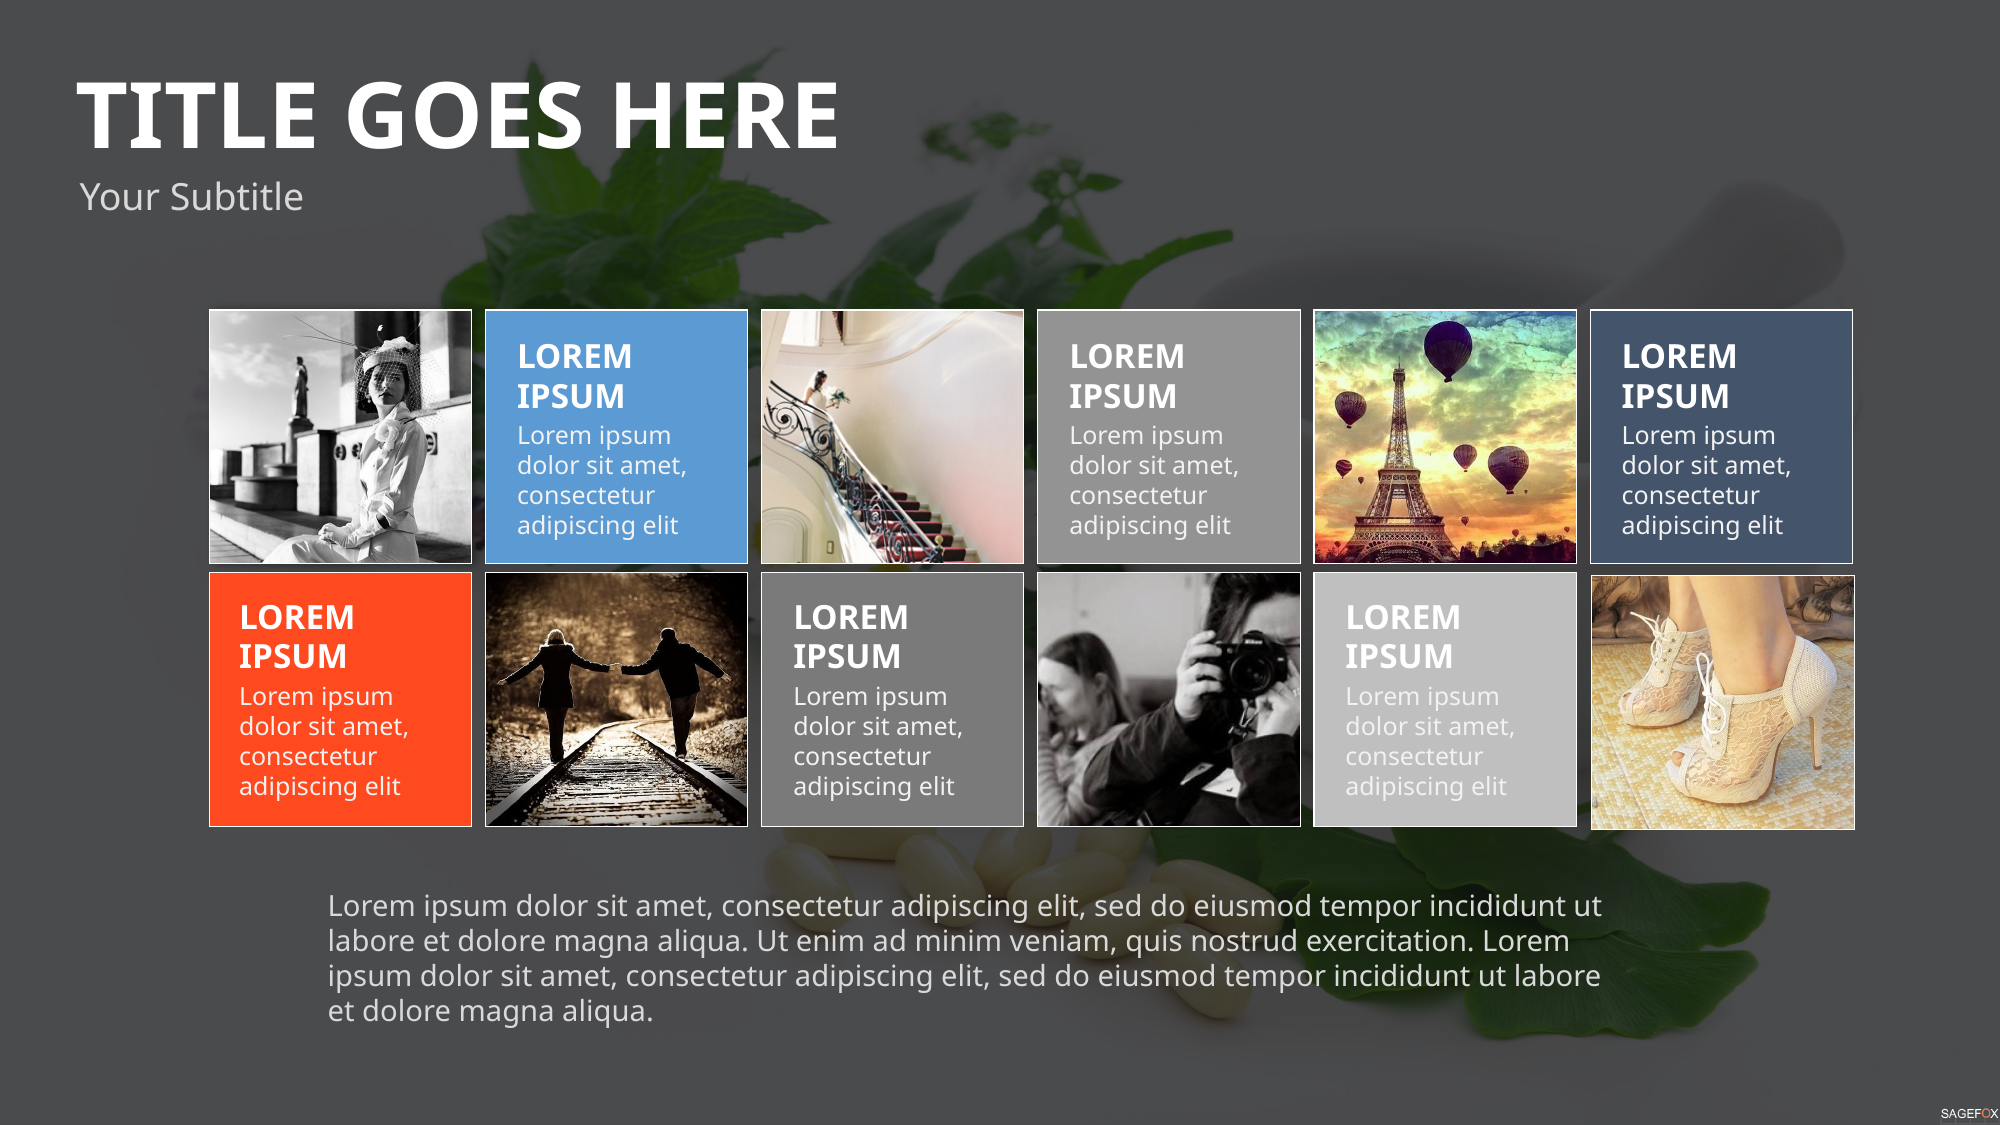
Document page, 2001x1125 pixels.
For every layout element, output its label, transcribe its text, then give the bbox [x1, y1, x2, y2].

text_box [485, 572, 749, 828]
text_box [209, 572, 472, 827]
text_box [208, 309, 473, 565]
text_box [1037, 572, 1301, 828]
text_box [1590, 309, 1853, 564]
text_box Lorem ipsum dolor sit amet, consectetur adipiscing elit, sed do eiusmod tempor incididunt ut labore et dolore magna aliqua. Ut enim ad minim veniam, quis nostrud exercitation. Lorem ipsum dolor sit amet, consectetur adipiscing elit, sed do eiusmod tempor incididunt ut labore et dolore magna aliqua. [312, 879, 1649, 1035]
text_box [1313, 572, 1577, 827]
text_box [761, 572, 1024, 827]
text_box [761, 309, 1025, 565]
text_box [485, 309, 748, 564]
text_box [1313, 309, 1577, 565]
picture [1940, 0, 2001, 1125]
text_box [60, 49, 1020, 227]
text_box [1037, 309, 1301, 564]
text_box [1591, 574, 1855, 830]
